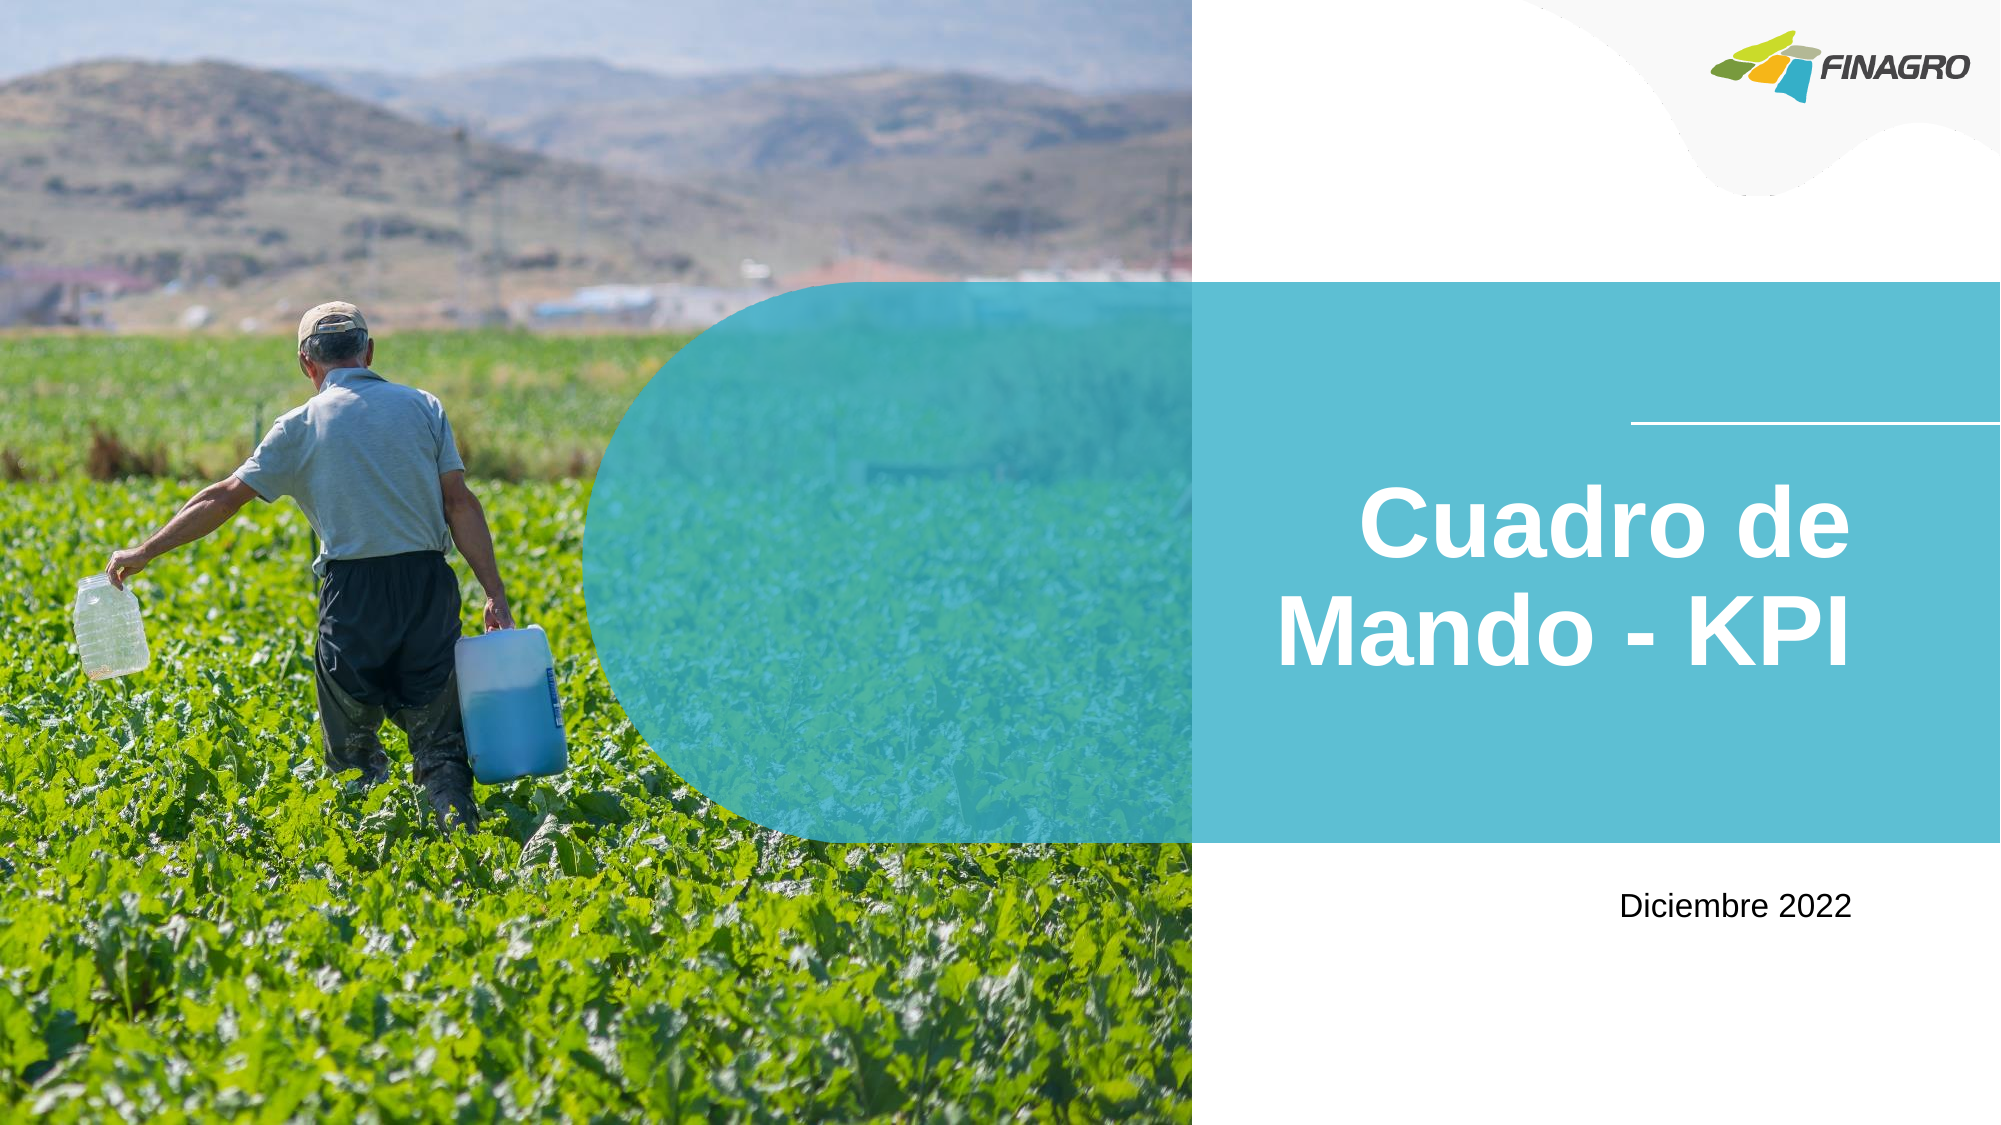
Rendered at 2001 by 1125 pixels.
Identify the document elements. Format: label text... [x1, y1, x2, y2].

picture [1520, 0, 2000, 196]
picture [0, 0, 2000, 1125]
text_box Diciembre 2022 [1556, 881, 1868, 936]
